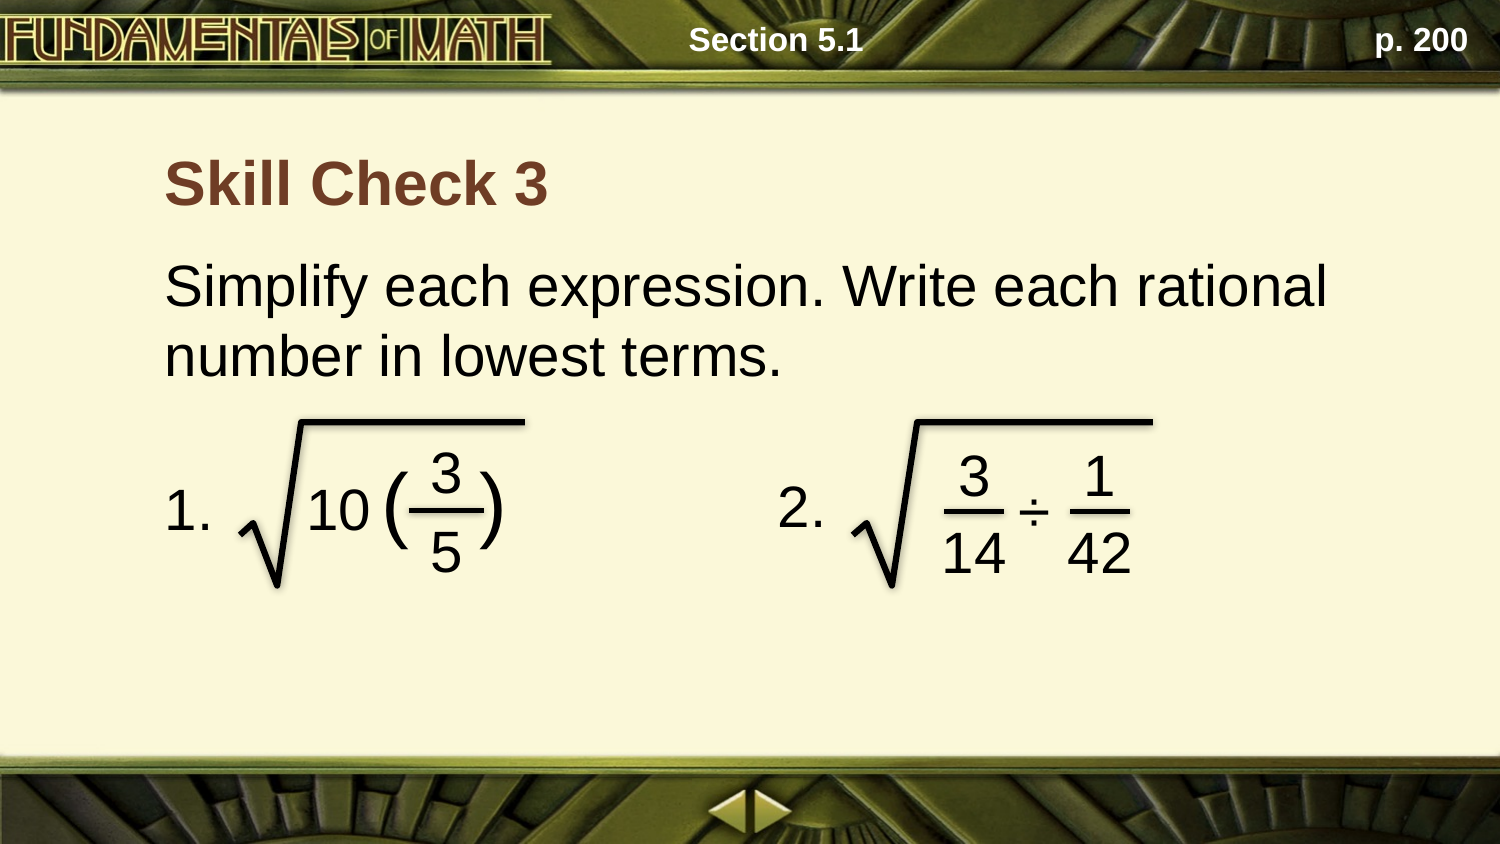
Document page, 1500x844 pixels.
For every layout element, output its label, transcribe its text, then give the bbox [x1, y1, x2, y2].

picture [0, 0, 1500, 844]
text_box Skill Check 3 [149, 135, 1350, 226]
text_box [149, 421, 555, 593]
list p. 200 [1183, 10, 1484, 68]
list Section 5.1 [567, 10, 986, 68]
text_box Simplify each expression. Write each rational number in lowest terms. [149, 241, 1350, 396]
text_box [762, 421, 1153, 594]
